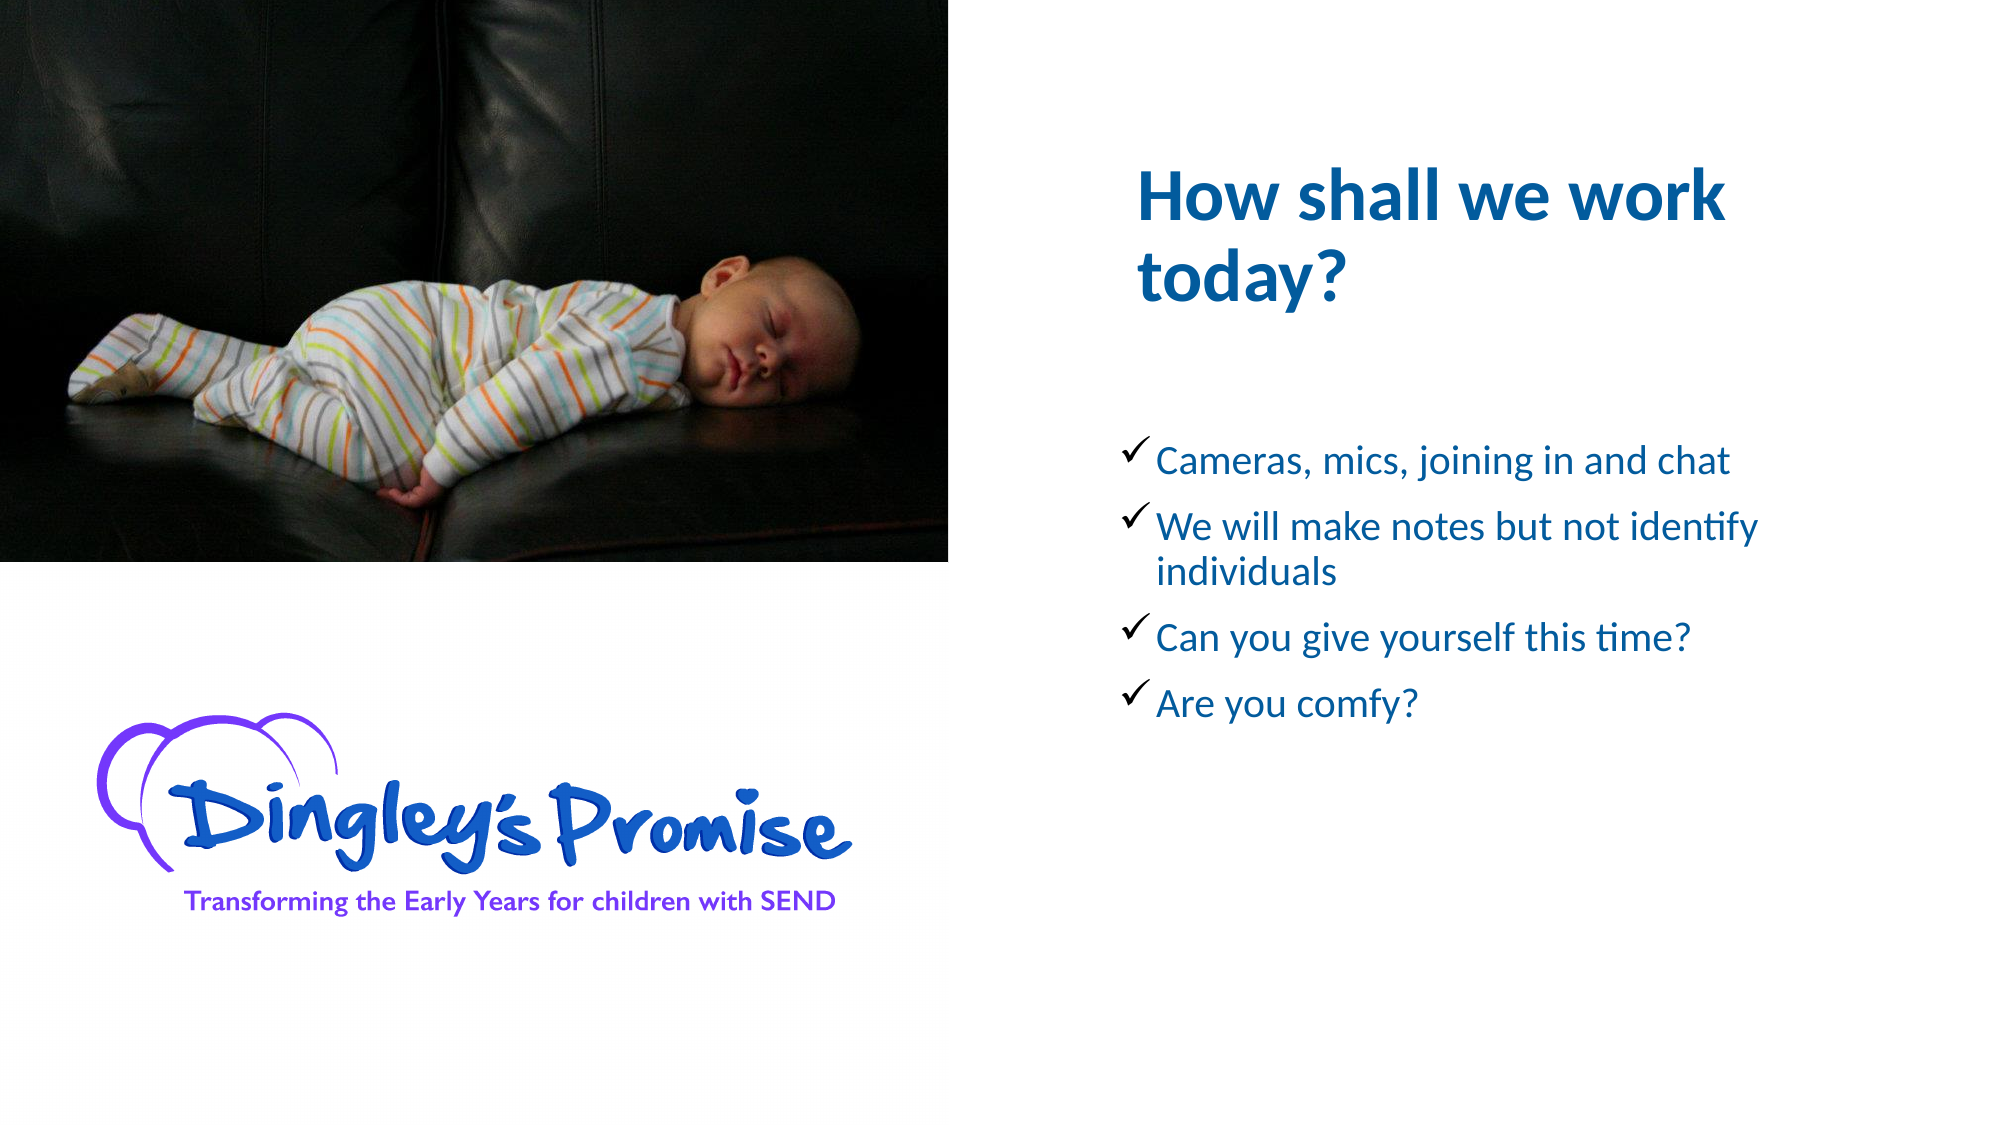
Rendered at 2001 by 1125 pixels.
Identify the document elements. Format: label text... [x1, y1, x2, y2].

title How shall we work today? [1122, 143, 1966, 331]
picture [0, 0, 949, 1125]
list Cameras, mics, joining in and chat We will make notes but not identify individuals Can you give yourself this time? Are you comfy? [1103, 430, 1947, 1125]
